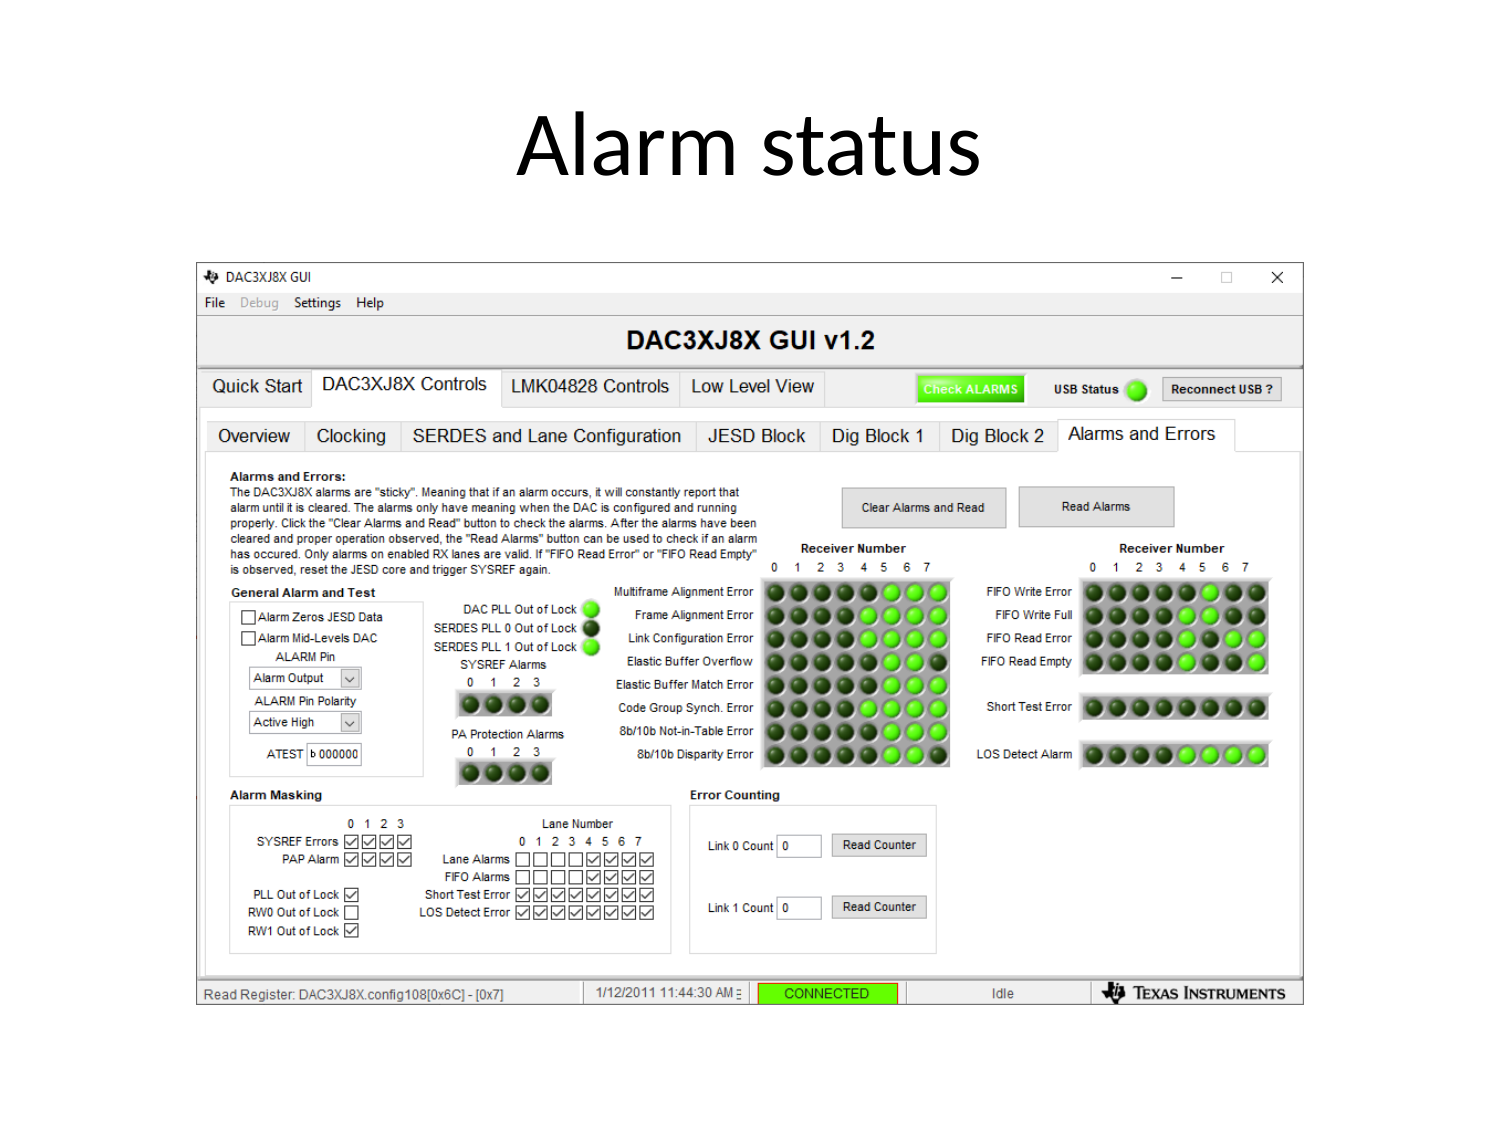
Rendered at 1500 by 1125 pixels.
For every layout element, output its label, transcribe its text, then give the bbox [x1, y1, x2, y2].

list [196, 262, 1304, 1006]
title Alarm status [74, 44, 1426, 233]
